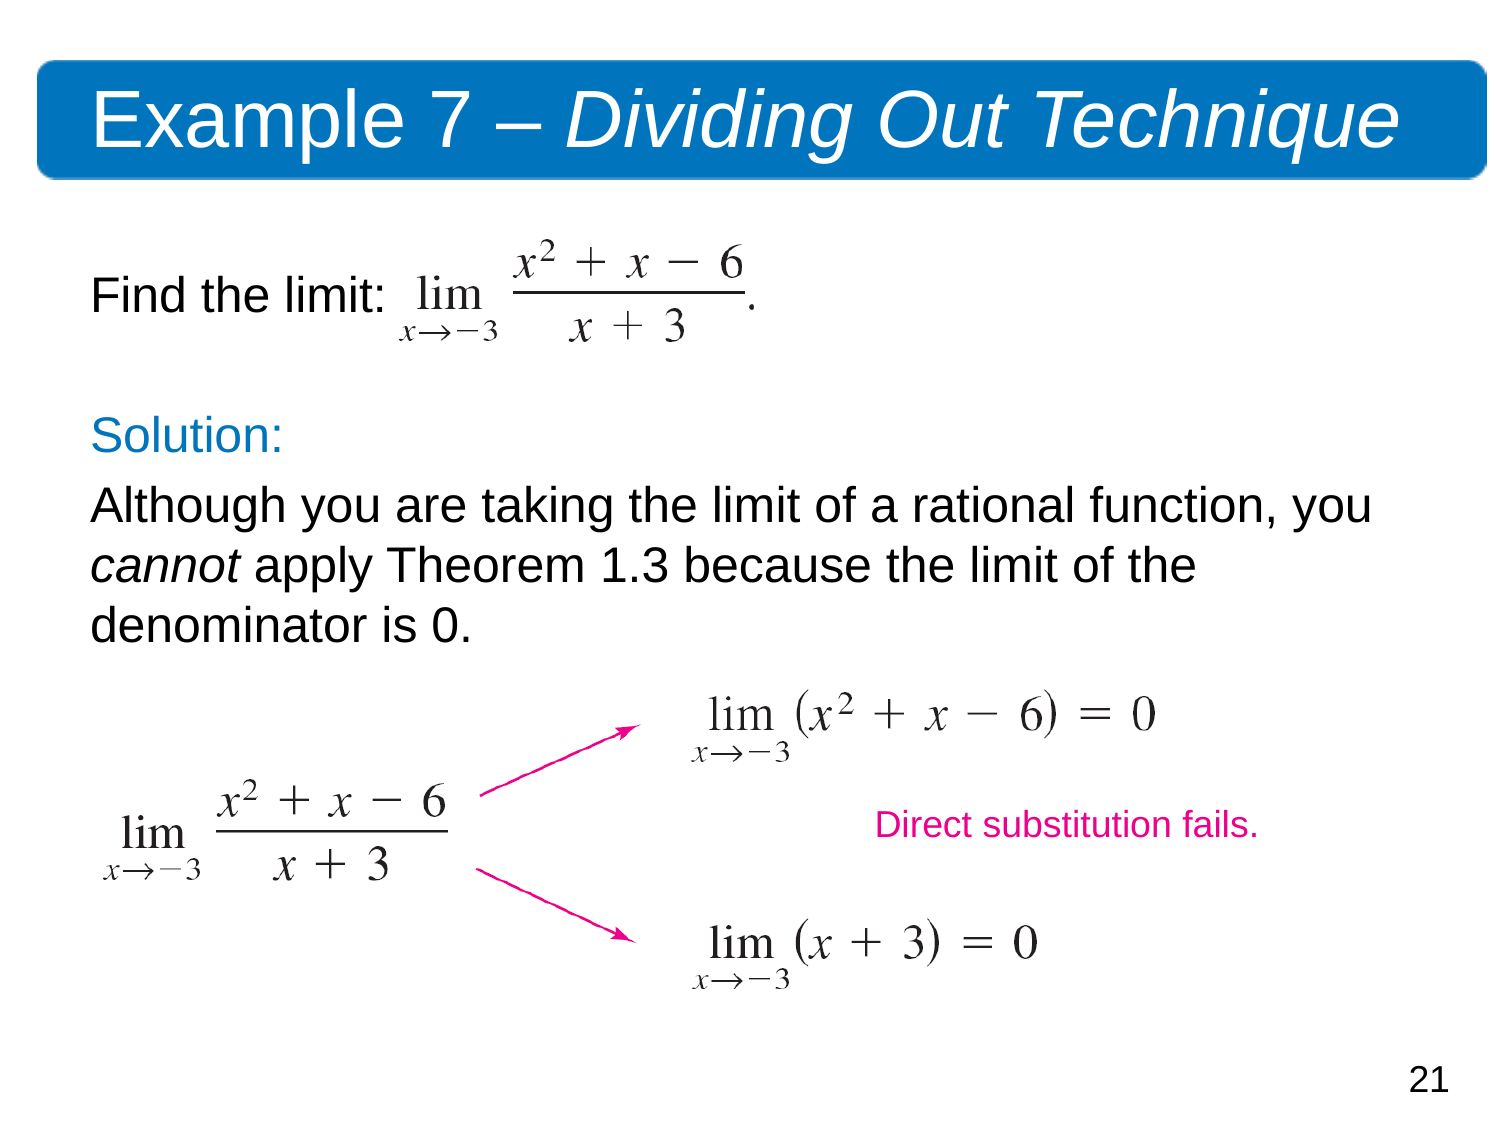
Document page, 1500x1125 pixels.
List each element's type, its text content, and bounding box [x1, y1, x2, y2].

title Example 7 – Dividing Out Technique [74, 56, 1439, 173]
picture [87, 678, 652, 963]
picture [391, 225, 766, 363]
picture [37, 60, 1487, 180]
picture [674, 905, 1049, 1001]
list Find the limit: Solution: Although you are taking the limit of a rational function, you cannot apply Theorem 1.3 because the limit of the denominator is 0. [74, 239, 1426, 1076]
picture [687, 669, 1162, 776]
text_box Direct substitution fails. [859, 792, 1275, 852]
